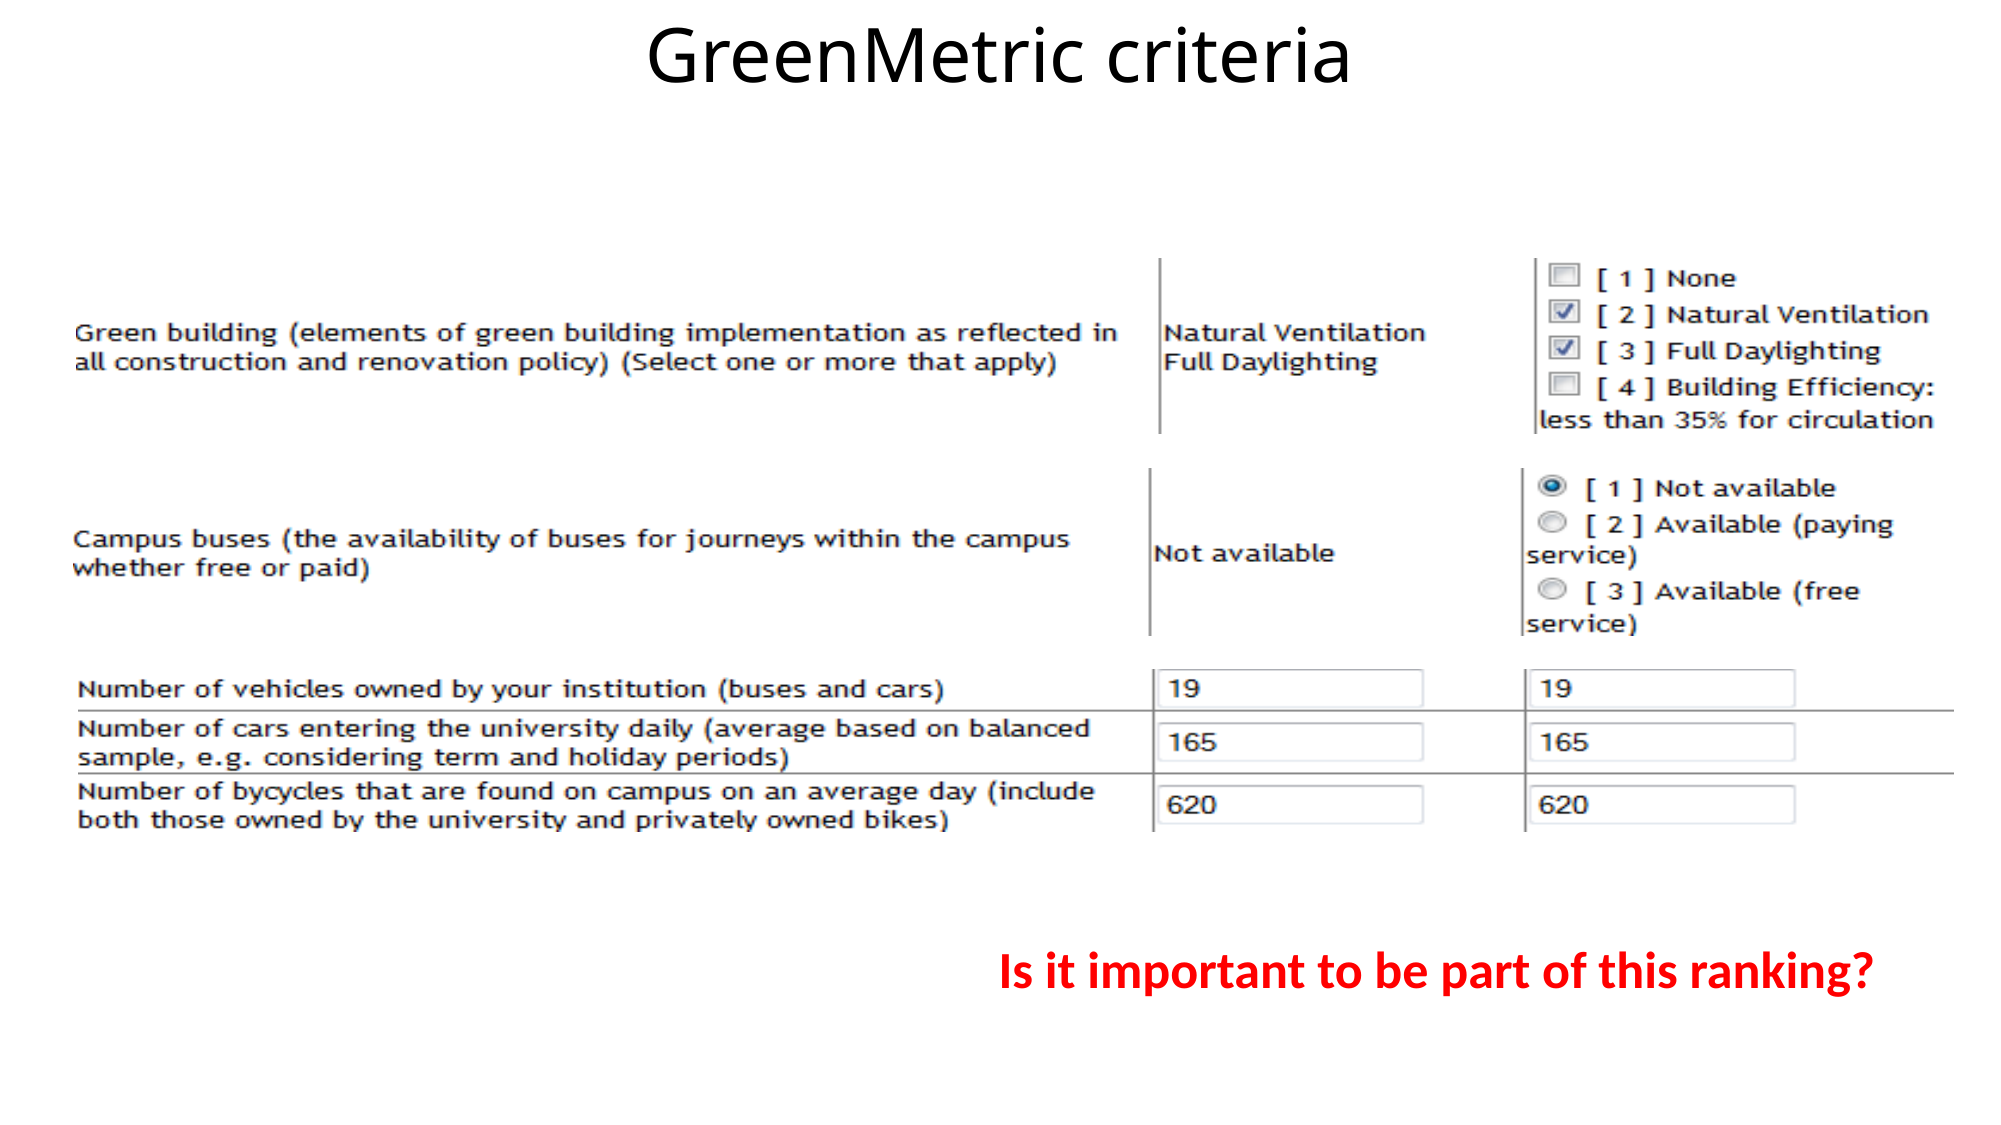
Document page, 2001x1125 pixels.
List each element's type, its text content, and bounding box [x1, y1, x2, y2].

picture [78, 669, 1954, 833]
picture [73, 468, 1954, 636]
text_box GreenMetric criteria [0, 0, 2000, 106]
picture [76, 258, 1954, 434]
text_box Is it important to be part of this ranking? [968, 928, 1891, 1051]
